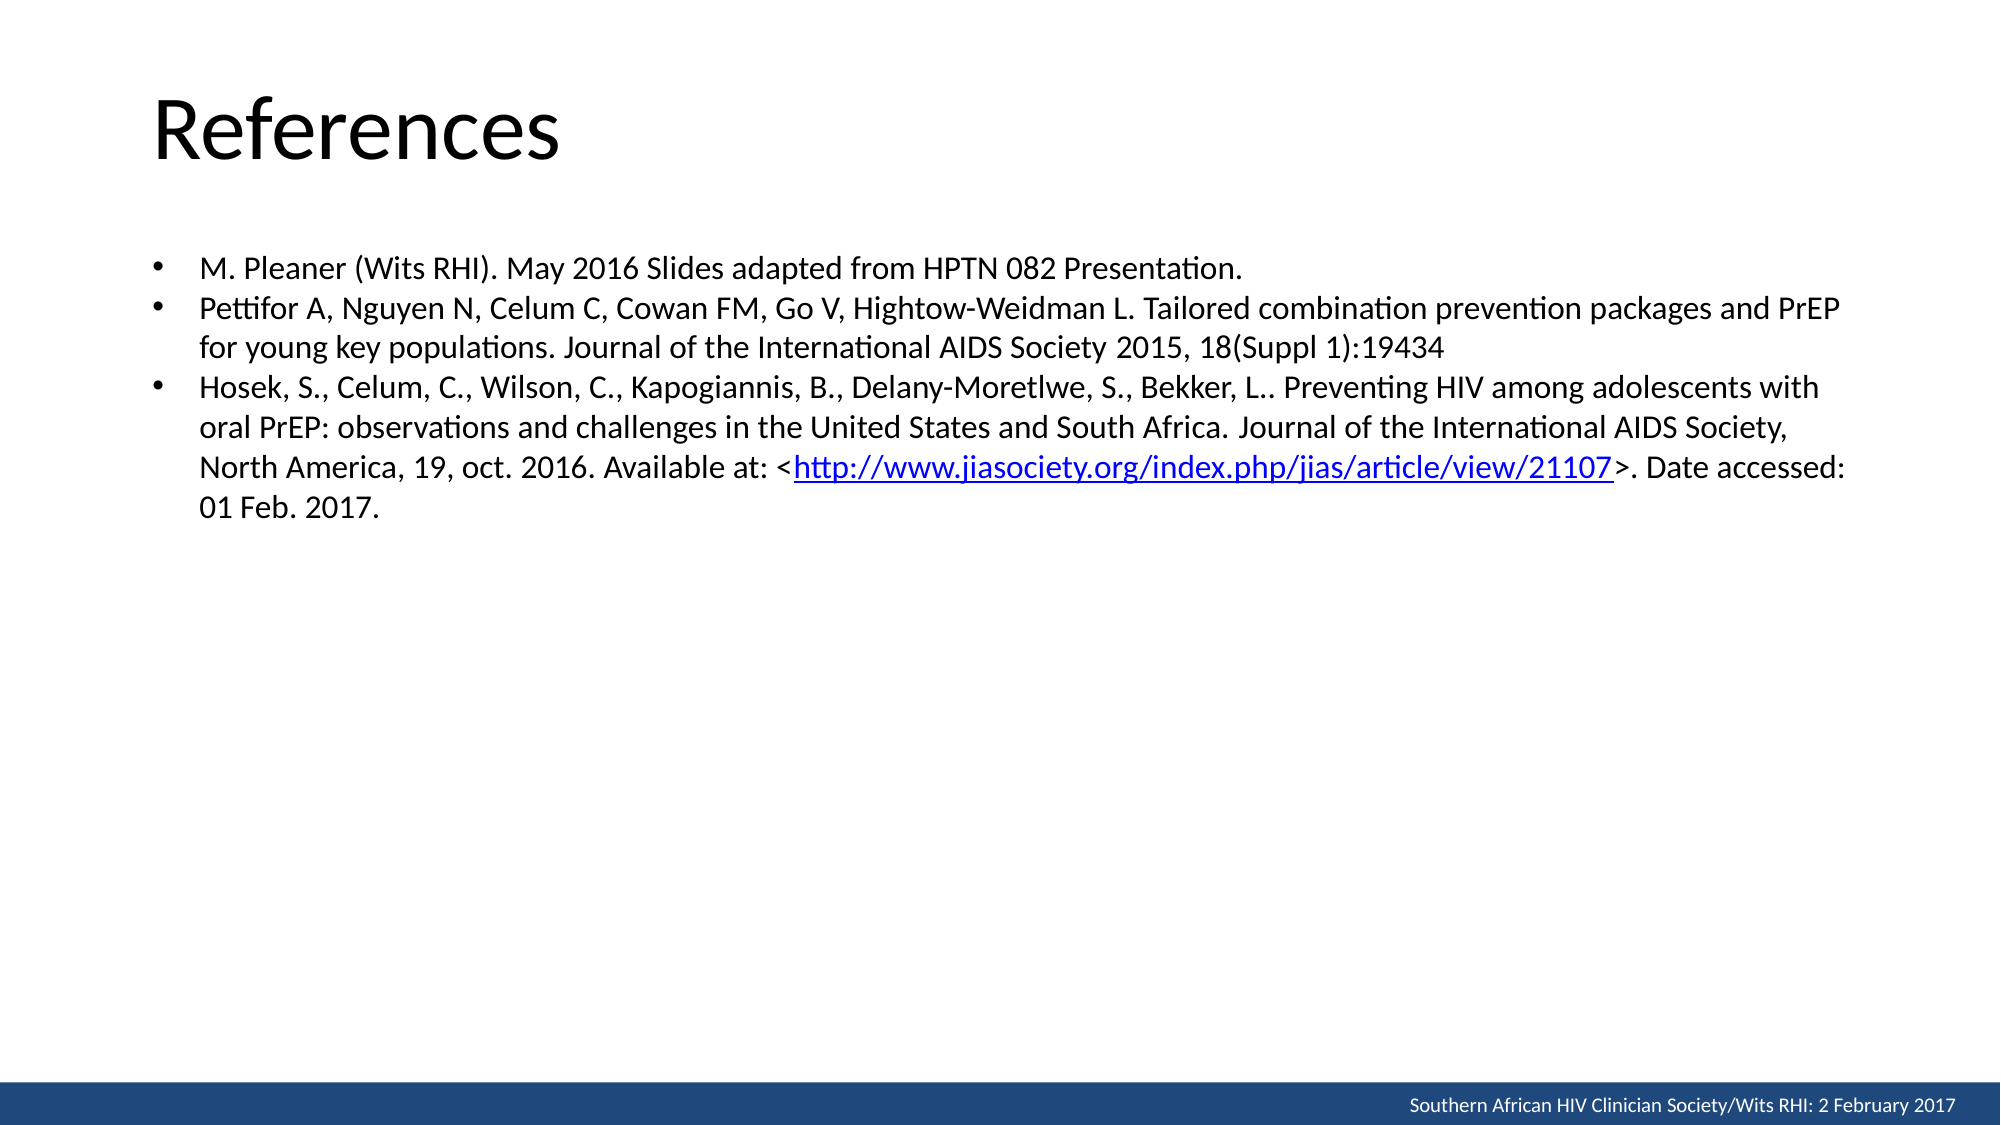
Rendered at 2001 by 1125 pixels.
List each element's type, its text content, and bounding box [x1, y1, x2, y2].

list M. Pleaner (Wits RHI). May 2016 Slides adapted from HPTN 082 Presentation. Pettifor A, Nguyen N, Celum C, Cowan FM, Go V, Hightow-Weidman L. Tailored combination prevention packages and PrEP for young key populations. Journal of the International AIDS Society 2015, 18(Suppl 1):19434 Hosek, S., Celum, C., Wilson, C., Kapogiannis, B., Delany-Moretlwe, S., Bekker, L.. Preventing HIV among adolescents with oral PrEP: observations and challenges in the United States and South Africa. Journal of the International AIDS Society, North America, 19, oct. 2016. Available at: <http://www.jiasociety.org/index.php/jias/article/view/21107>. Date accessed: 01 Feb. 2017. [137, 238, 1863, 1014]
title References [137, 59, 1863, 238]
